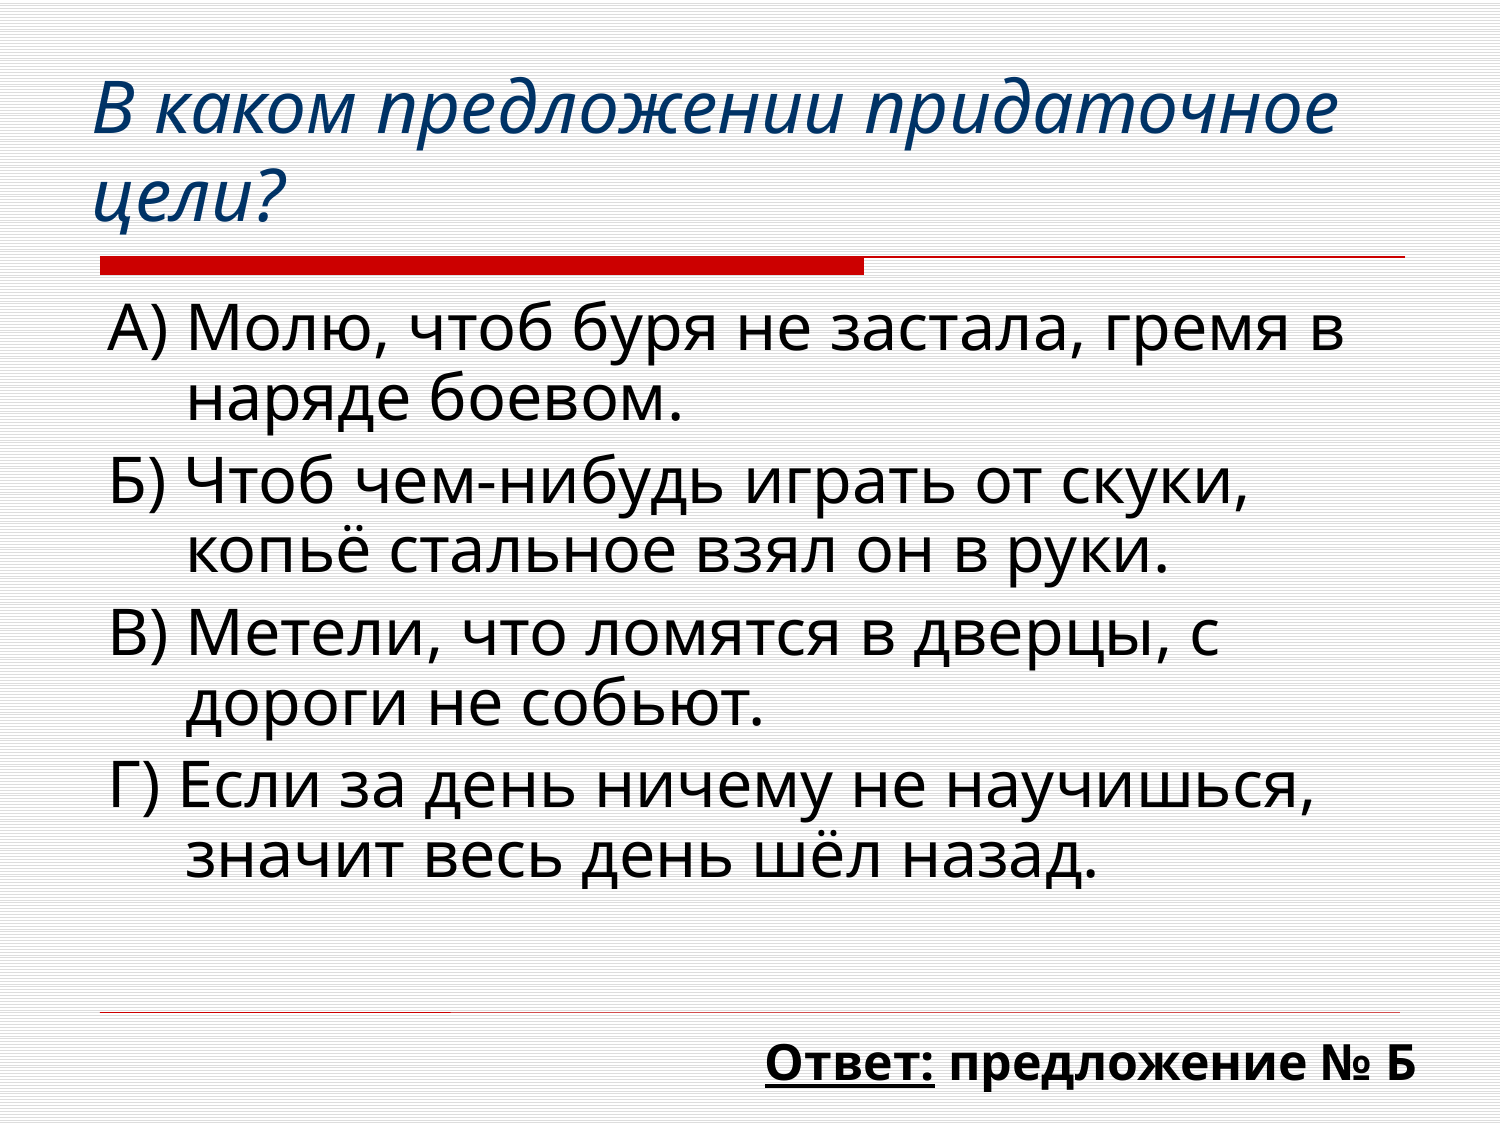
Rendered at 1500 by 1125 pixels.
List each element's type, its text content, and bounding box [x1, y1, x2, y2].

title В каком предложении придаточное цели? [76, 42, 1402, 244]
text_box Ответ: предложение № Б [749, 1023, 1471, 1098]
list А) Молю, чтоб буря не застала, гремя в наряде боевом. Б) Чтоб чем-нибудь играть от скуки, копьё стальное взял он в руки. В) Метели, что ломятся в дверцы, с дороги не собьют. Г) Если за день ничему не научишься, значит весь день шёл назад. [92, 287, 1406, 988]
